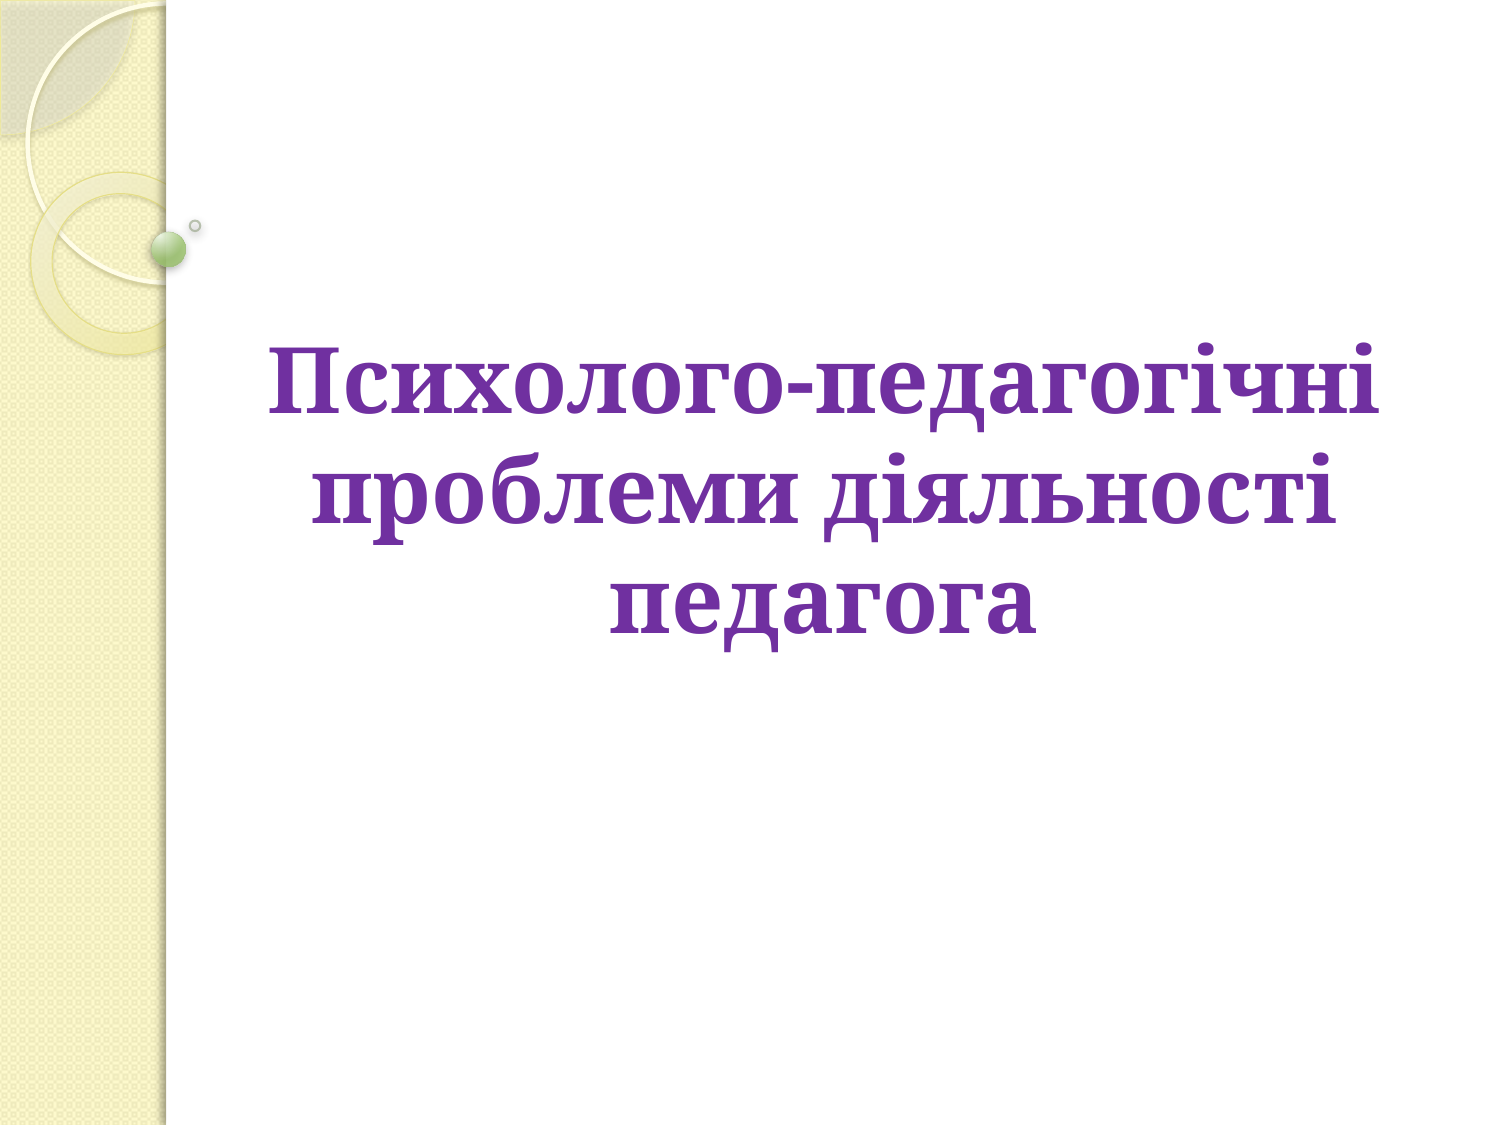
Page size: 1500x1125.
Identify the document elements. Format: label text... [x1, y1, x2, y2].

title Психолого-педагогічні проблеми діяльності педагога [225, 262, 1425, 660]
